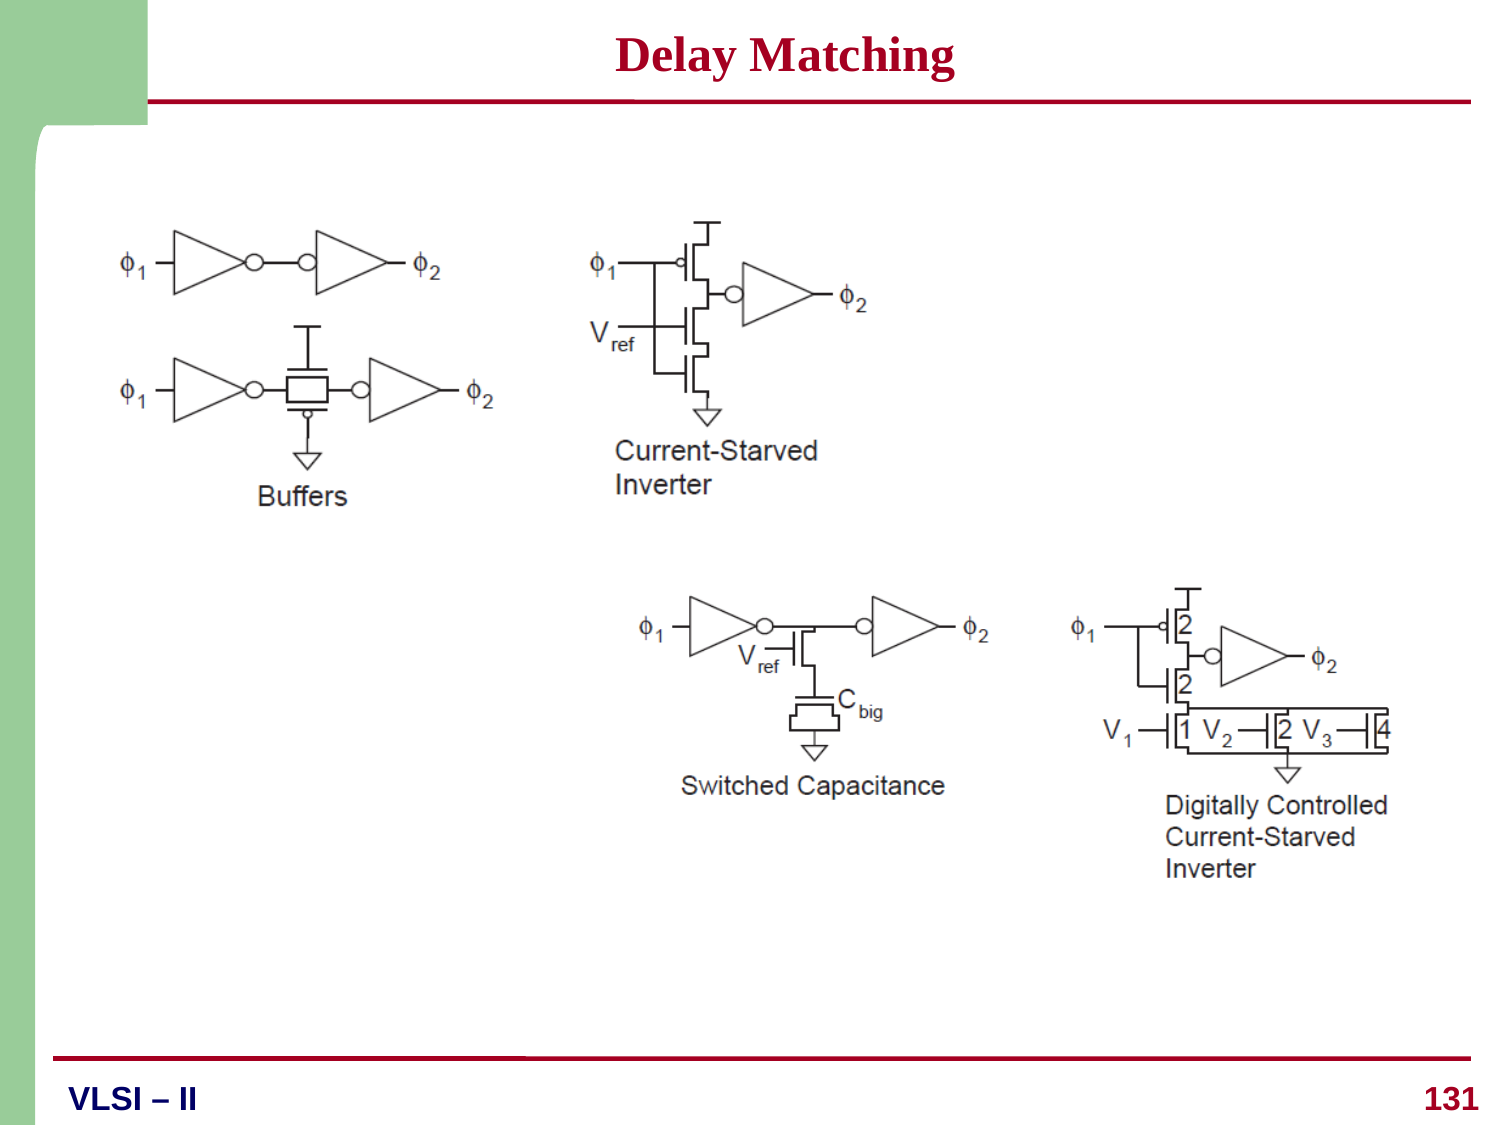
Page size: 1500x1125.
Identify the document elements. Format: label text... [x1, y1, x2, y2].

footer VLSI – II [52, 1065, 1403, 1125]
title Delay Matching [112, 19, 1459, 91]
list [88, 172, 892, 526]
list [619, 550, 1423, 912]
slide_number 131 [1403, 1044, 1500, 1125]
